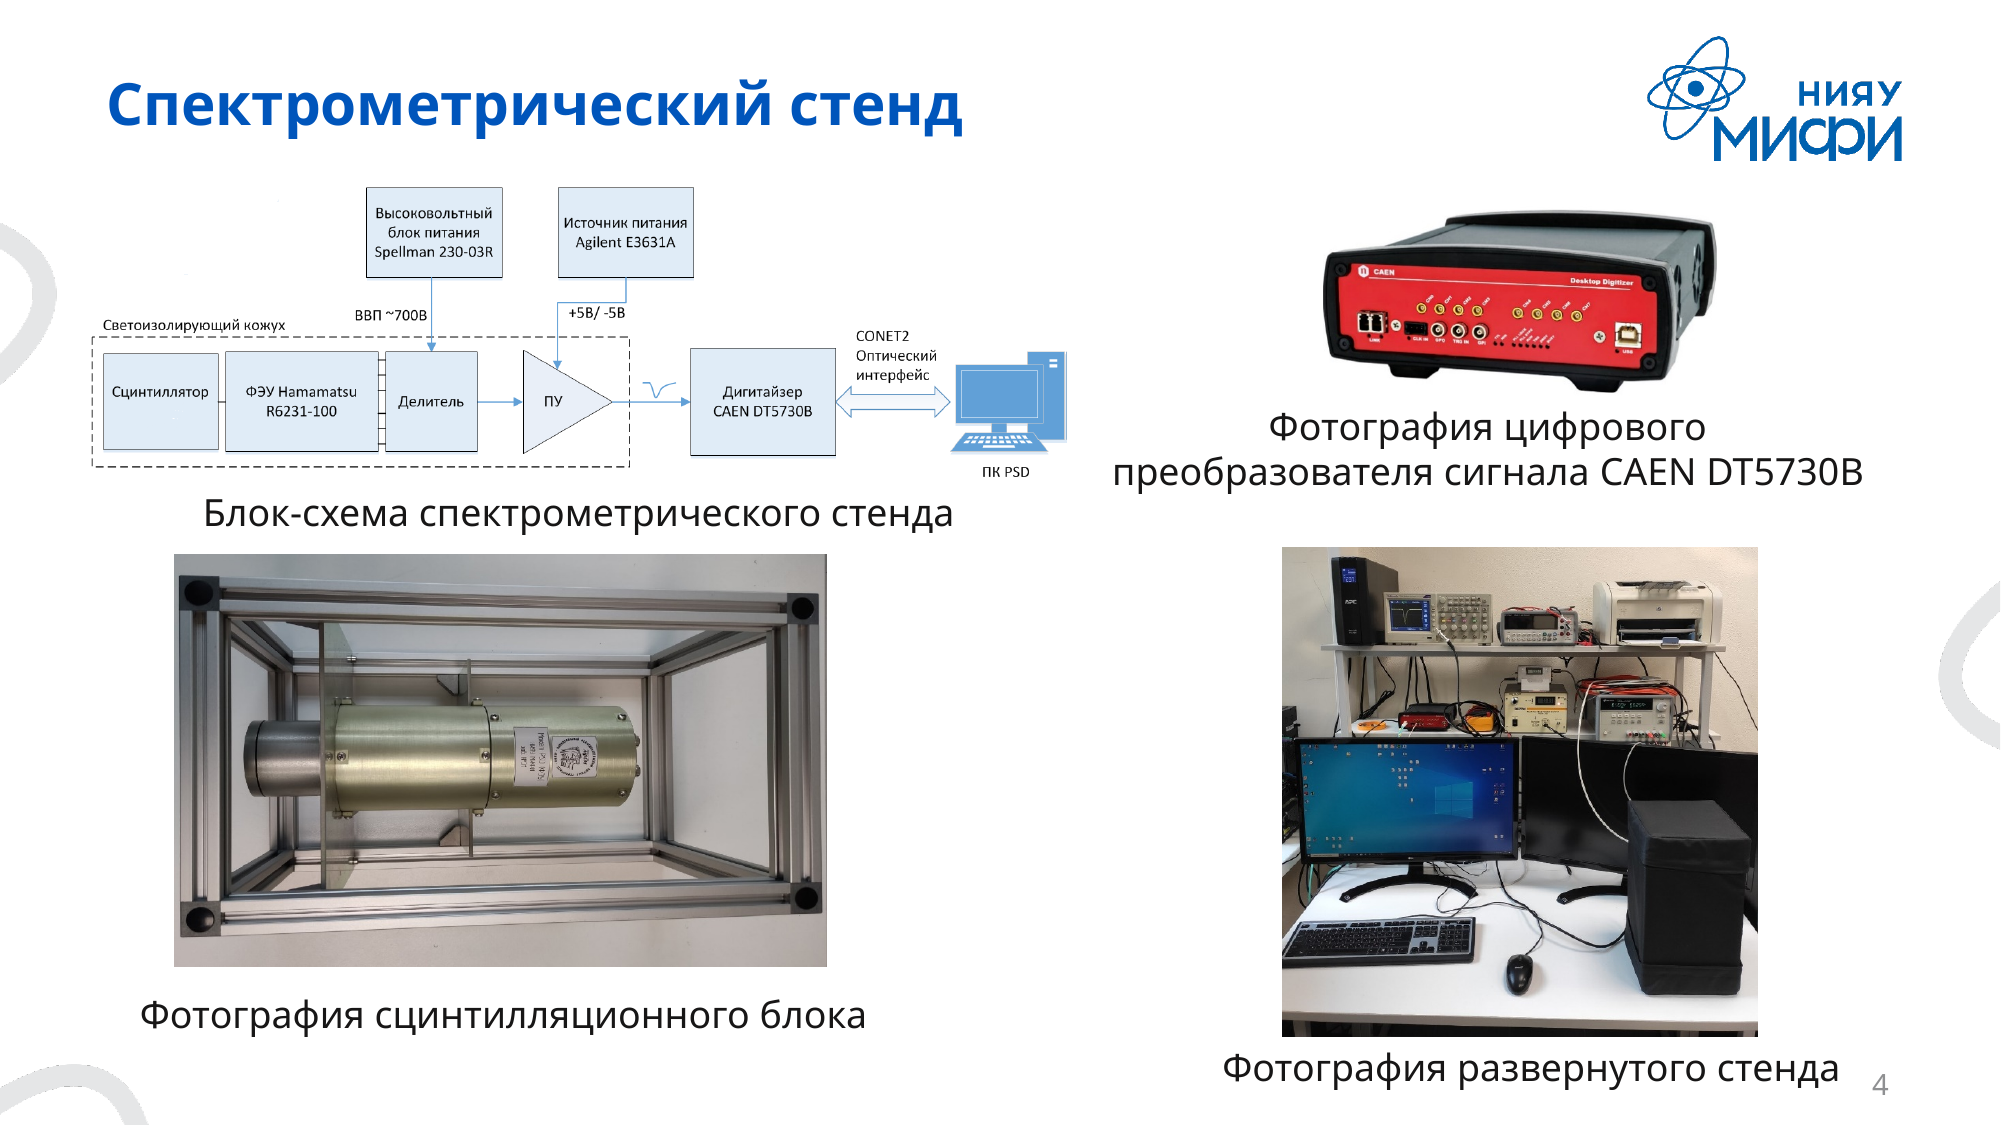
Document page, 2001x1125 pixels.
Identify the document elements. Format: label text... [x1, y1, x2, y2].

text_box Блок-схема спектрометрического стенда [188, 482, 970, 542]
picture [1919, 554, 2001, 767]
text_box Фотография развернутого стенда [1207, 1036, 1856, 1097]
picture [0, 1032, 162, 1125]
text_box Фотография сцинтилляционного блока [125, 983, 893, 1044]
picture [1282, 547, 1758, 1037]
picture [1323, 27, 1910, 436]
picture [174, 554, 827, 967]
text_box Фотография цифрового преобразователя сигнала CAEN DT5730B [1092, 395, 1883, 500]
picture [0, 187, 1067, 482]
title Спектрометрический стенд [91, 58, 1601, 145]
